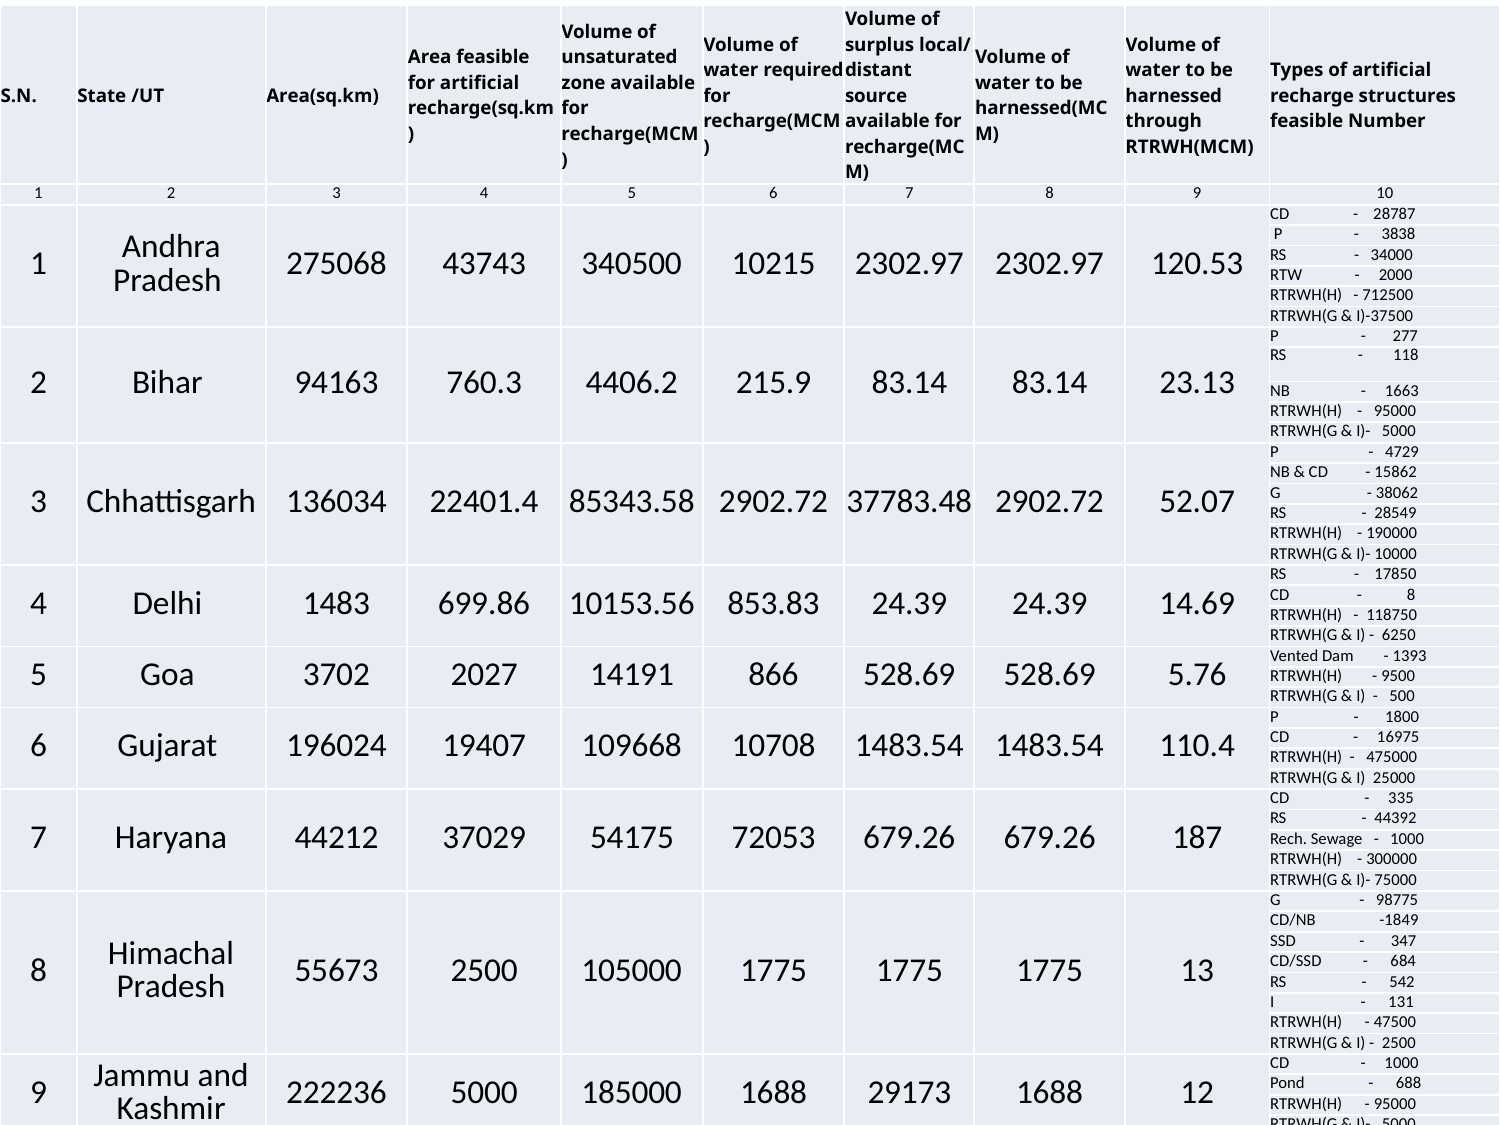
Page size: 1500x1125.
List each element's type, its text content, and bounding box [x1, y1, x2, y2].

table_cell 9 [1, 1055, 76, 1125]
table_cell Rech. Sewage - 1000 [1270, 831, 1499, 849]
table_cell 699.86 [408, 566, 560, 646]
table_cell RS - 44392 [1270, 810, 1499, 829]
table_cell CD - 28787 [1270, 206, 1499, 224]
table_cell NB & CD - 15862 [1270, 464, 1499, 483]
table_cell 866 [704, 647, 843, 707]
table_cell RTRWH(H) - 95000 [1270, 1096, 1499, 1114]
table_cell 5 [562, 185, 702, 204]
table_cell I - 131 [1270, 994, 1499, 1012]
table_header S.N. [1, 6, 76, 183]
table_cell 29173 [845, 1055, 973, 1125]
table_cell 1483.54 [845, 708, 973, 788]
table_cell 1775 [704, 892, 843, 1053]
table_cell 3702 [267, 647, 406, 707]
table_cell 1483.54 [975, 708, 1124, 788]
table_cell RTRWH(H) - 712500 [1270, 287, 1499, 306]
table_cell 7 [845, 185, 973, 204]
table_cell Chhattisgarh [78, 444, 265, 564]
table_cell 1775 [975, 892, 1124, 1053]
table_cell 43743 [408, 206, 560, 326]
table_cell 14.69 [1126, 566, 1269, 646]
table_cell 83.14 [975, 328, 1124, 442]
table_cell P - 3838 [1270, 226, 1499, 245]
table_cell CD - 16975 [1270, 729, 1499, 747]
table_cell P - 4729 [1270, 444, 1499, 462]
table_cell 2902.72 [704, 444, 843, 564]
table_cell RS - 28549 [1270, 505, 1499, 523]
table_cell 13 [1126, 892, 1269, 1053]
table_cell 54175 [562, 790, 702, 890]
table_cell 5 [1, 647, 76, 707]
table_cell 94163 [267, 328, 406, 442]
table_cell 2027 [408, 647, 560, 707]
table_cell 8 [975, 185, 1124, 204]
table_cell 2 [1, 328, 76, 442]
table_cell G - 38062 [1270, 484, 1499, 503]
table_cell 3 [1, 444, 76, 564]
table_cell 275068 [267, 206, 406, 326]
table_cell P - 1800 [1270, 708, 1499, 727]
table_cell 136034 [267, 444, 406, 564]
table_cell RTRWH(G & I) - 2500 [1270, 1034, 1499, 1053]
table_header State /UT [78, 6, 265, 183]
table_cell 196024 [267, 708, 406, 788]
table_cell 10215 [704, 206, 843, 326]
table_cell Himachal Pradesh [78, 892, 265, 1053]
table_cell 24.39 [845, 566, 973, 646]
table_cell RTRWH(G & I) - 500 [1270, 688, 1499, 707]
table_cell CD - 1000 [1270, 1055, 1499, 1073]
table_cell 2 [78, 185, 265, 204]
table_cell Jammu and Kashmir [78, 1055, 265, 1125]
table_cell RTRWH(H) - 475000 [1270, 749, 1499, 768]
table_cell Bihar [78, 328, 265, 442]
table_cell 760.3 [408, 328, 560, 442]
table_cell RTRWH(G & I)- 10000 [1270, 545, 1499, 564]
table_cell RTW - 2000 [1270, 267, 1499, 285]
table_cell 1483 [267, 566, 406, 646]
table_cell 10 [1270, 185, 1499, 204]
table_cell 1 [1, 206, 76, 326]
table_cell 1688 [704, 1055, 843, 1125]
table_cell 24.39 [975, 566, 1124, 646]
table_cell 1688 [975, 1055, 1124, 1125]
table_header Volume of water to be harnessed through RTRWH(MCM) [1126, 6, 1269, 183]
table_cell 12 [1126, 1055, 1269, 1125]
table_cell 2302.97 [845, 206, 973, 326]
table_cell 120.53 [1126, 206, 1269, 326]
table_cell RS - 17850 [1270, 566, 1499, 584]
table_cell RS - 542 [1270, 973, 1499, 992]
table_cell RTRWH(G & I)- 5000 [1270, 423, 1499, 442]
table_cell RTRWH(H) - 118750 [1270, 607, 1499, 625]
table_cell 37783.48 [845, 444, 973, 564]
table_cell 340500 [562, 206, 702, 326]
table_cell Goa [78, 647, 265, 707]
table_cell 4406.2 [562, 328, 702, 442]
table_cell 528.69 [845, 647, 973, 707]
table_cell Vented Dam - 1393 [1270, 647, 1499, 666]
table_cell RTRWH(G & I)- 75000 [1270, 871, 1499, 890]
table_cell 187 [1126, 790, 1269, 890]
table_cell RTRWH(H) - 300000 [1270, 851, 1499, 870]
table_cell 853.83 [704, 566, 843, 646]
table_cell 44212 [267, 790, 406, 890]
table_cell 1 [1, 185, 76, 204]
table_cell RTRWH(G & I) - 6250 [1270, 627, 1499, 646]
table_cell RTRWH(G & I)-37500 [1270, 307, 1499, 326]
table_cell 2500 [408, 892, 560, 1053]
table_cell 14191 [562, 647, 702, 707]
table_cell 8 [1, 892, 76, 1053]
table_cell 215.9 [704, 328, 843, 442]
table_cell RTRWH(H) - 190000 [1270, 525, 1499, 544]
table_cell 6 [704, 185, 843, 204]
table_cell 6 [1, 708, 76, 788]
table_cell 37029 [408, 790, 560, 890]
table_cell RTRWH(G & I)- 5000 [1270, 1116, 1499, 1125]
table_cell 1775 [845, 892, 973, 1053]
table_cell 10153.56 [562, 566, 702, 646]
table_cell Haryana [78, 790, 265, 890]
table_cell G - 98775 [1270, 892, 1499, 910]
table_cell 10708 [704, 708, 843, 788]
table_cell 679.26 [975, 790, 1124, 890]
table_cell CD/SSD - 684 [1270, 953, 1499, 972]
table_cell 5000 [408, 1055, 560, 1125]
table_cell 19407 [408, 708, 560, 788]
table_cell RTRWH(H) - 95000 [1270, 403, 1499, 421]
table_cell 55673 [267, 892, 406, 1053]
table_cell 4 [408, 185, 560, 204]
table_cell 52.07 [1126, 444, 1269, 564]
table_cell CD/NB -1849 [1270, 912, 1499, 931]
table_cell RTRWH(G & I) 25000 [1270, 770, 1499, 788]
table_cell 85343.58 [562, 444, 702, 564]
table_cell Delhi [78, 566, 265, 646]
table_cell 185000 [562, 1055, 702, 1125]
table_cell NB - 1663 [1270, 382, 1499, 401]
table_cell 22401.4 [408, 444, 560, 564]
table_cell CD - 335 [1270, 790, 1499, 809]
table_cell 83.14 [845, 328, 973, 442]
table_cell 2902.72 [975, 444, 1124, 564]
table_header Volume of unsaturated zone available for recharge(MCM) [562, 6, 702, 183]
table_cell 3 [267, 185, 406, 204]
table_cell Gujarat [78, 708, 265, 788]
table_cell RS - 34000 [1270, 246, 1499, 265]
table_header Volume of surplus local/ distant source available for recharge(MCM) [845, 6, 973, 183]
table_cell Andhra Pradesh [78, 206, 265, 326]
table_cell 679.26 [845, 790, 973, 890]
table_header Types of artificial recharge structures feasible Number [1270, 6, 1499, 183]
table_cell 105000 [562, 892, 702, 1053]
table_header Volume of water required for recharge(MCM) [704, 6, 843, 183]
table_cell 222236 [267, 1055, 406, 1125]
table_cell Pond - 688 [1270, 1075, 1499, 1094]
table_header Area(sq.km) [267, 6, 406, 183]
table_cell 528.69 [975, 647, 1124, 707]
table_cell P - 277 [1270, 328, 1499, 346]
table_cell 110.4 [1126, 708, 1269, 788]
table_cell SSD - 347 [1270, 933, 1499, 951]
table_cell 109668 [562, 708, 702, 788]
table_cell 5.76 [1126, 647, 1269, 707]
table_header Area feasible for artificial recharge(sq.km) [408, 6, 560, 183]
table_header Volume of water to be harnessed(MCM) [975, 6, 1124, 183]
table_cell RS - 118 [1270, 348, 1499, 381]
table_cell CD - 8 [1270, 586, 1499, 605]
table_cell RTRWH(H) - 47500 [1270, 1014, 1499, 1033]
table_cell 2302.97 [975, 206, 1124, 326]
table_cell 23.13 [1126, 328, 1269, 442]
table_cell 4 [1, 566, 76, 646]
table_cell RTRWH(H) - 9500 [1270, 668, 1499, 686]
table_cell 7 [1, 790, 76, 890]
table_cell 9 [1126, 185, 1269, 204]
table_cell 72053 [704, 790, 843, 890]
